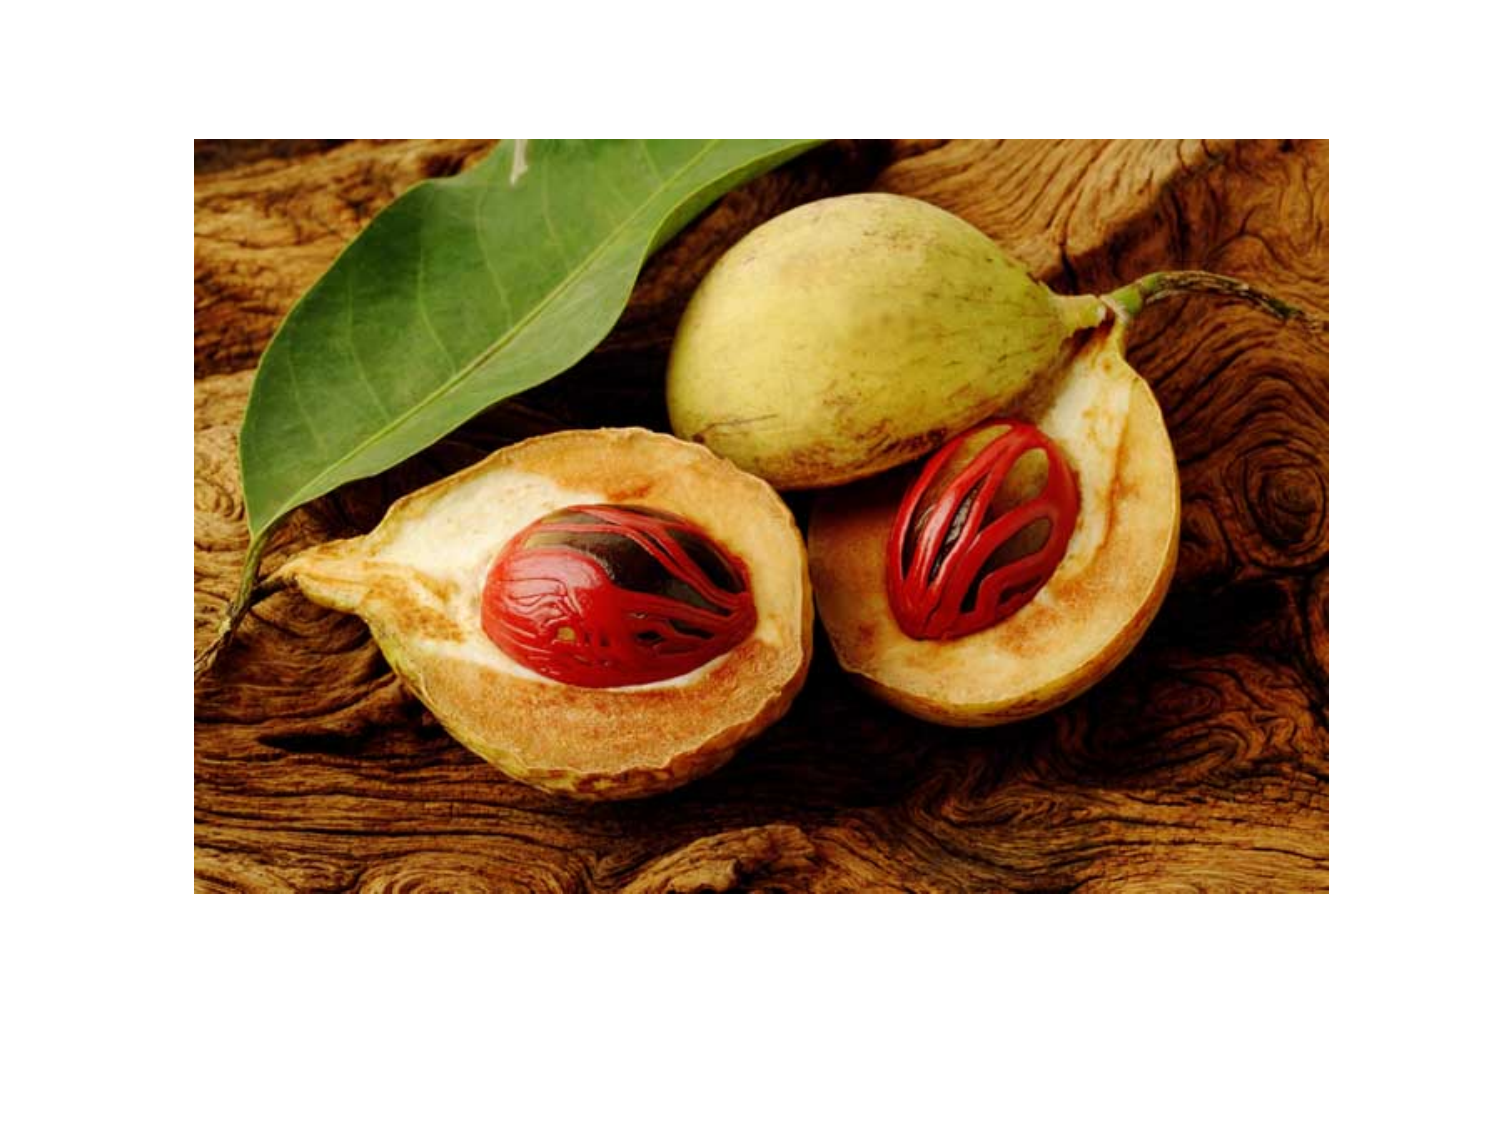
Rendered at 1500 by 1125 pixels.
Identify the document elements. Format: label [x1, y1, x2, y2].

picture [194, 138, 1330, 894]
